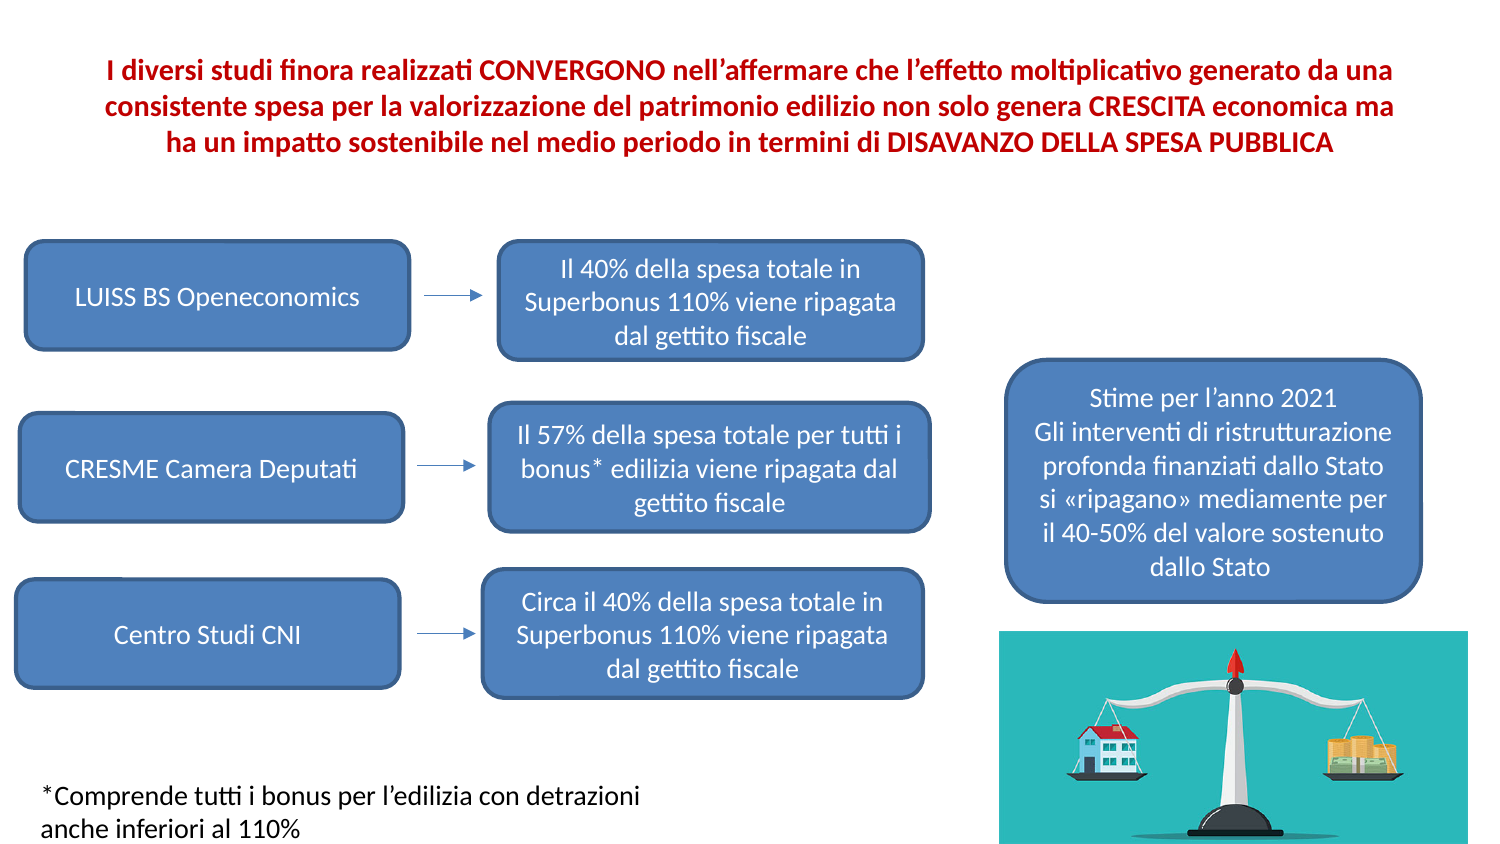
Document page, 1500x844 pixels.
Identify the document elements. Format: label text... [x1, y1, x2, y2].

text_box Stime per l’anno 2021 Gli interventi di ristrutturazione profonda finanziati dallo Stato si «ripagano» mediamente per il 40-50% del valore sostenuto dallo Stato [1004, 357, 1424, 604]
text_box Il 57% della spesa totale per tutti i bonus* edilizia viene ripagata dal gettito fiscale [487, 400, 932, 534]
text_box *Comprende tutti i bonus per l’edilizia con detrazioni anche inferiori al 110% [25, 769, 682, 844]
text_box Il 40% della spesa totale in Superbonus 110% viene ripagata dal gettito fiscale [496, 239, 926, 362]
picture [999, 630, 1468, 844]
title I diversi studi finora realizzati CONVERGONO nell’affermare che l’effetto moltiplicativo generato da una consistente spesa per la valorizzazione del patrimonio edilizio non solo genera CRESCITA economica ma ha un impatto sostenibile nel medio periodo in termini di DISAVANZO DELLA SPESA PUBBLICA [75, 33, 1425, 175]
text_box CRESME Camera Deputati [17, 410, 406, 524]
text_box LUISS BS Openeconomics [23, 239, 412, 352]
text_box Centro Studi CNI [13, 577, 402, 690]
text_box Circa il 40% della spesa totale in Superbonus 110% viene ripagata dal gettito fiscale [480, 567, 926, 700]
